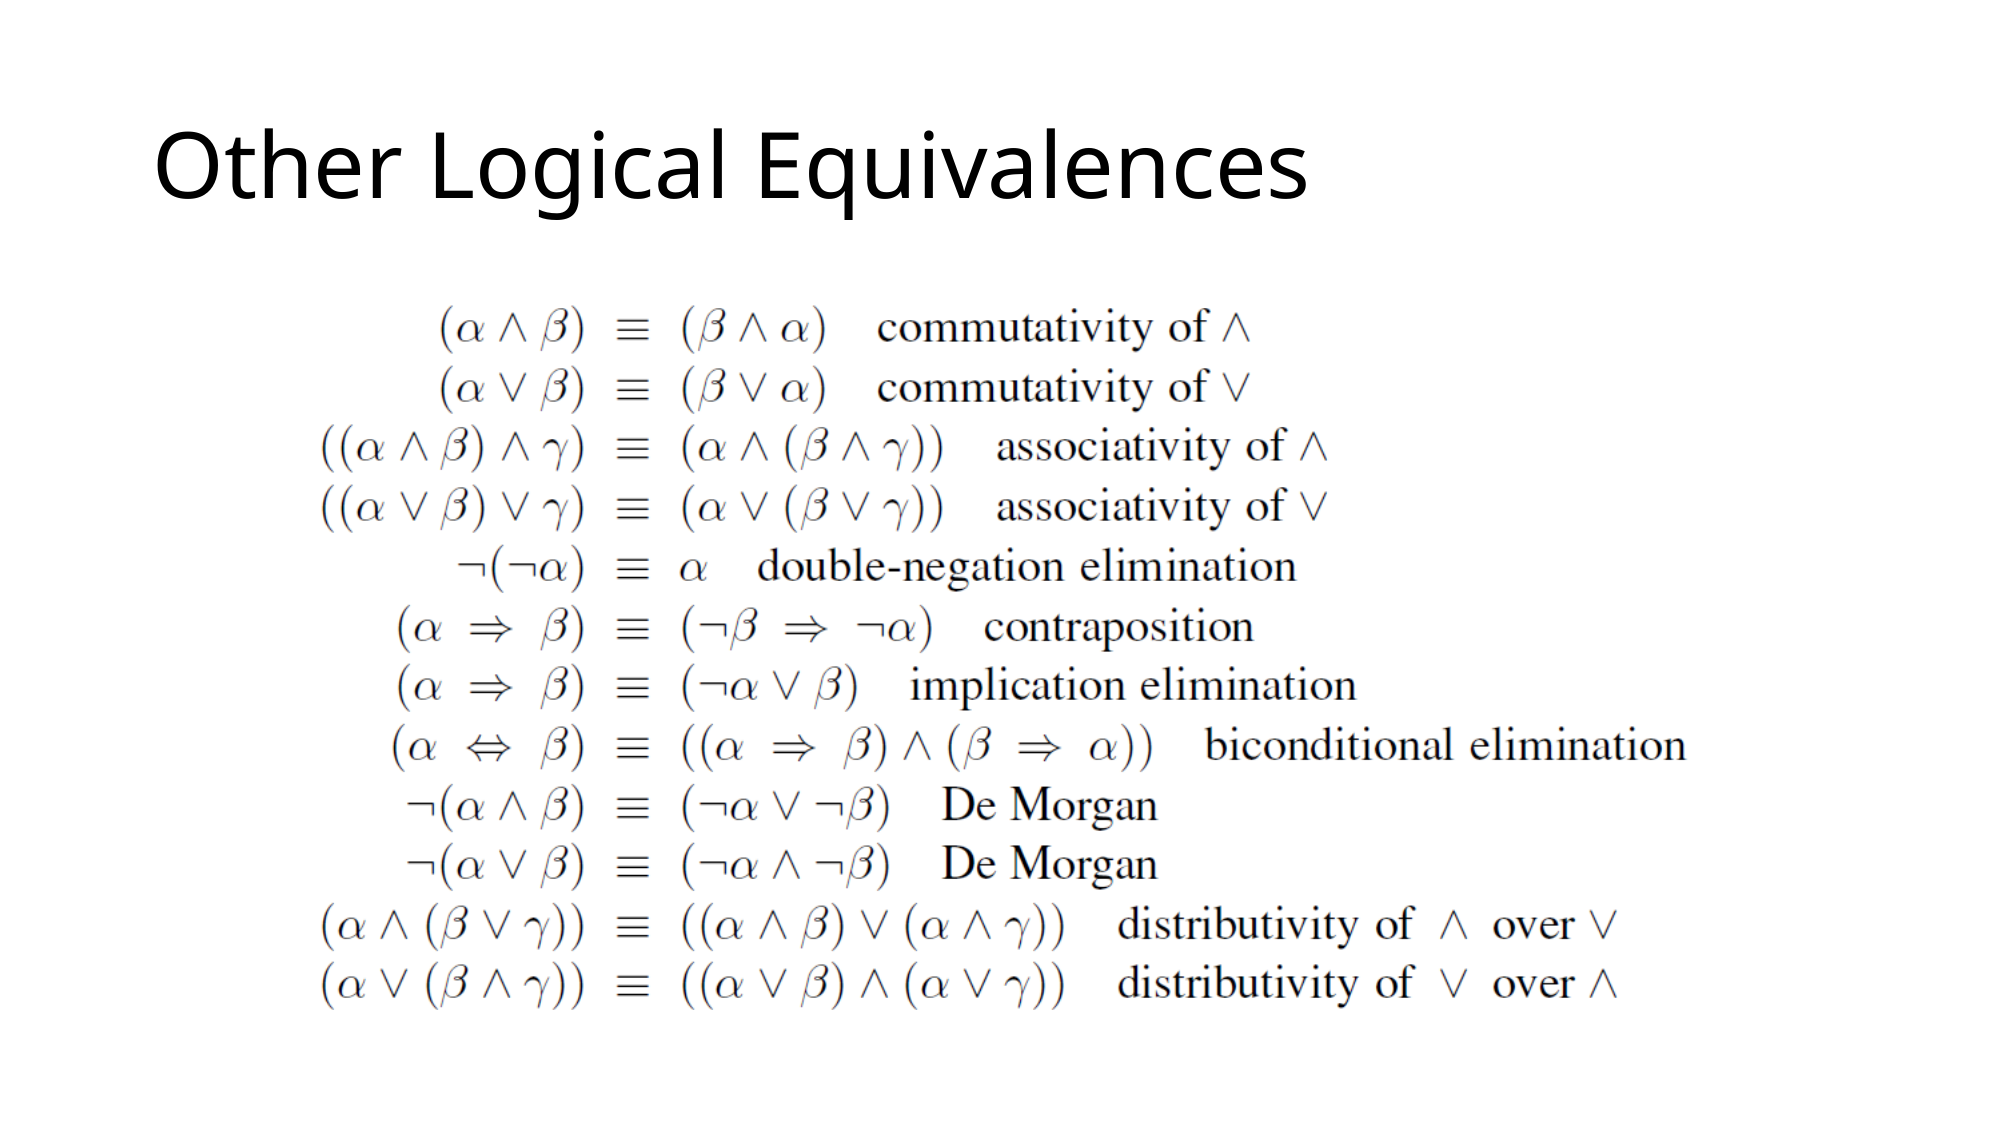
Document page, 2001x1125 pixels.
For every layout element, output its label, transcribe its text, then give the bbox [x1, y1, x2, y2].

title Other Logical Equivalences [137, 59, 1863, 278]
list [306, 299, 1694, 1014]
